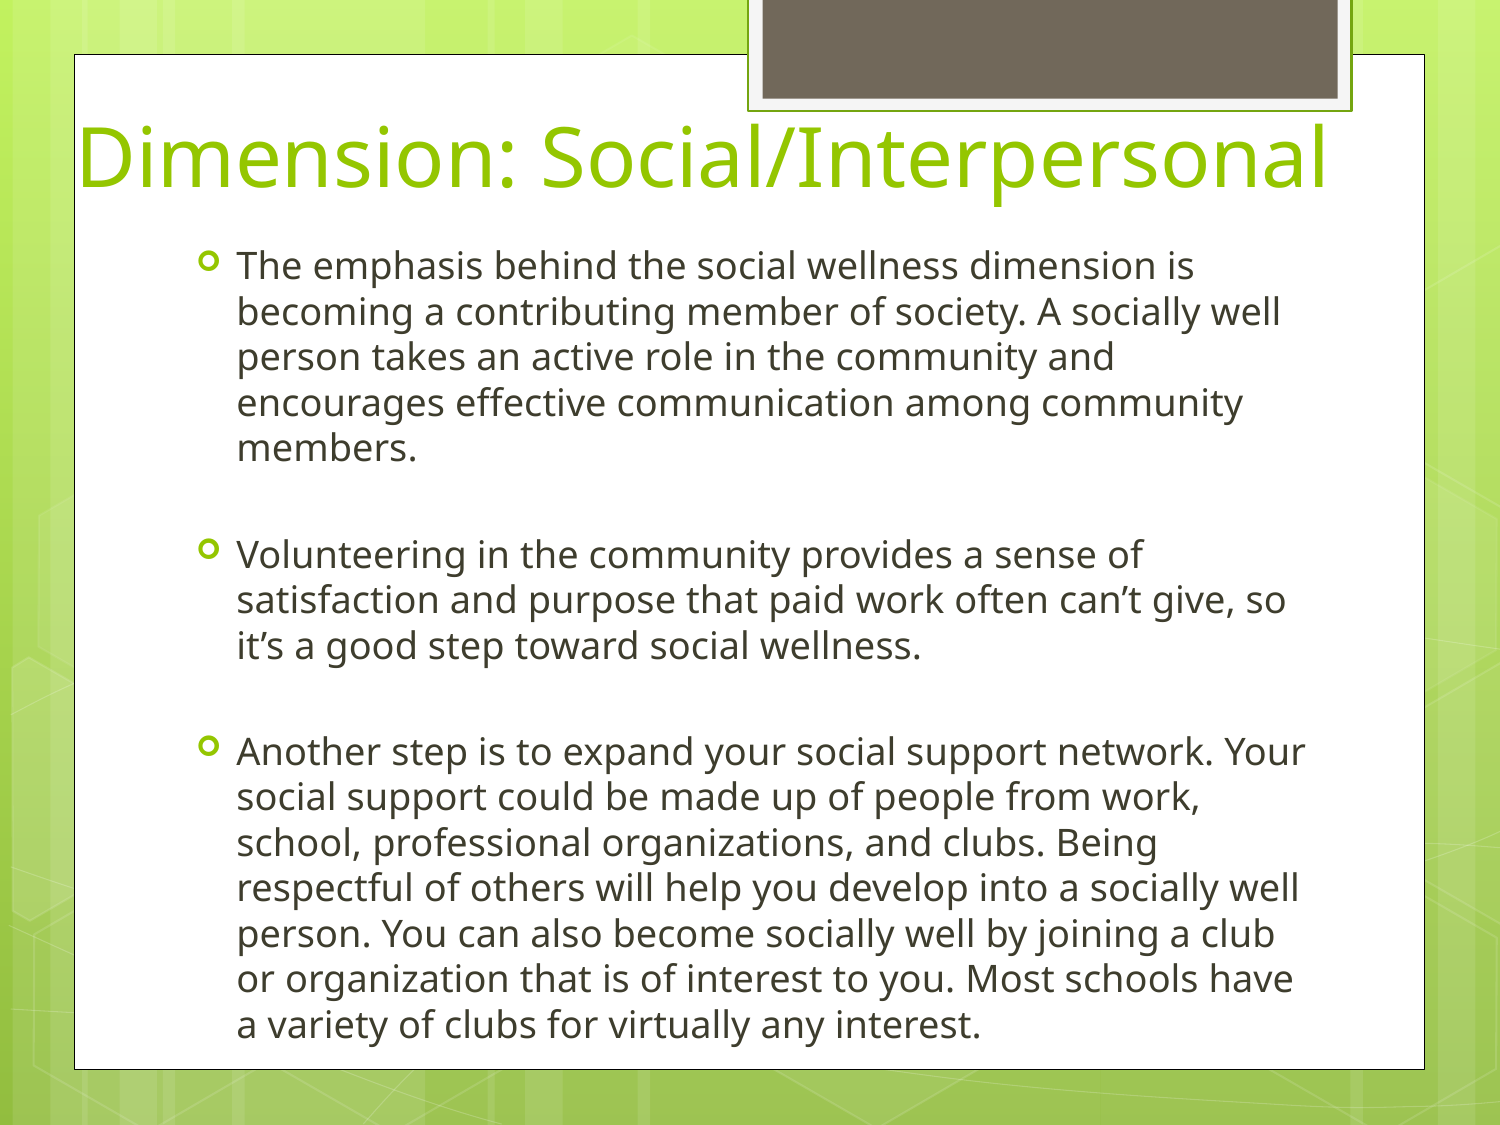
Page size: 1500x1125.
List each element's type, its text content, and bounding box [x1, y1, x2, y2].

title Dimension: Social/Interpersonal [60, 23, 1456, 212]
list The emphasis behind the social wellness dimension is becoming a contributing member of society. A socially well person takes an active role in the community and encourages effective communication among community members. Volunteering in the community provides a sense of satisfaction and purpose that paid work often can’t give, so it’s a good step toward social wellness. Another step is to expand your social support network. Your social support could be made up of people from work, school, professional organizations, and clubs. Being respectful of others will help you develop into a socially well person. You can also become socially well by joining a club or organization that is of interest to you. Most schools have a variety of clubs for virtually any interest. [171, 234, 1324, 1061]
